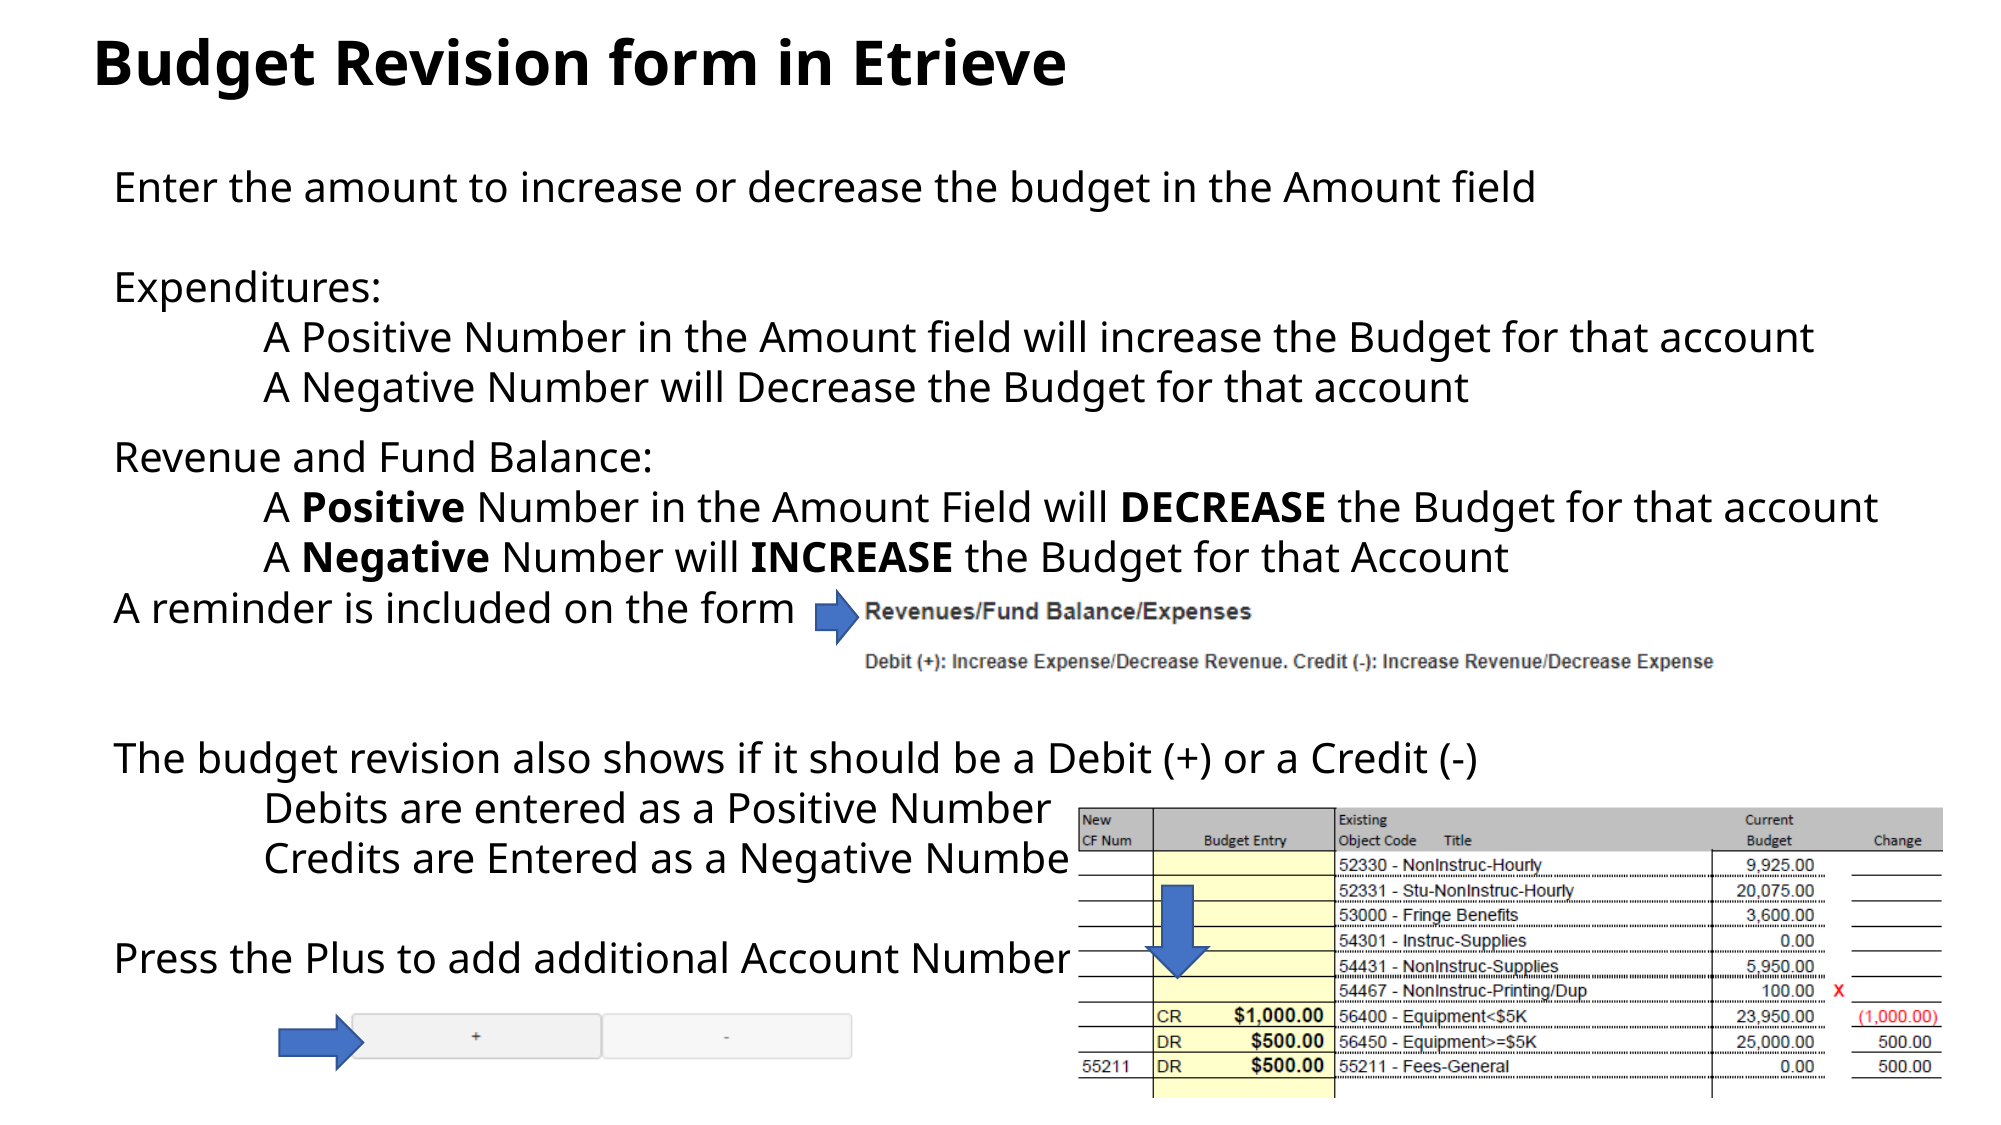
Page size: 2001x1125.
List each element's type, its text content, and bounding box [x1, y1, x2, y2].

text_box [815, 588, 860, 646]
text_box Enter the amount to increase or decrease the budget in the Amount field Expenditures: A Positive Number in the Amount field will increase the Budget for that account A Negative Number will Decrease the Budget for that account Revenue and Fund Balance: A Positive Number in the Amount Field will DECREASE the Budget for that account A Negative Number will INCREASE the Budget for that Account A reminder is included on the form The budget revision also shows if it should be a Debit (+) or a Credit (-) Debits are entered as a Positive Number Credits are Entered as a Negative Number Press the Plus to add additional Account Numbers [98, 153, 1923, 1125]
text_box [278, 1013, 347, 1072]
text_box Budget Revision form in Etrieve [77, 1, 1090, 192]
picture [347, 1004, 862, 1088]
picture [1070, 804, 1943, 1098]
picture [861, 596, 1734, 690]
